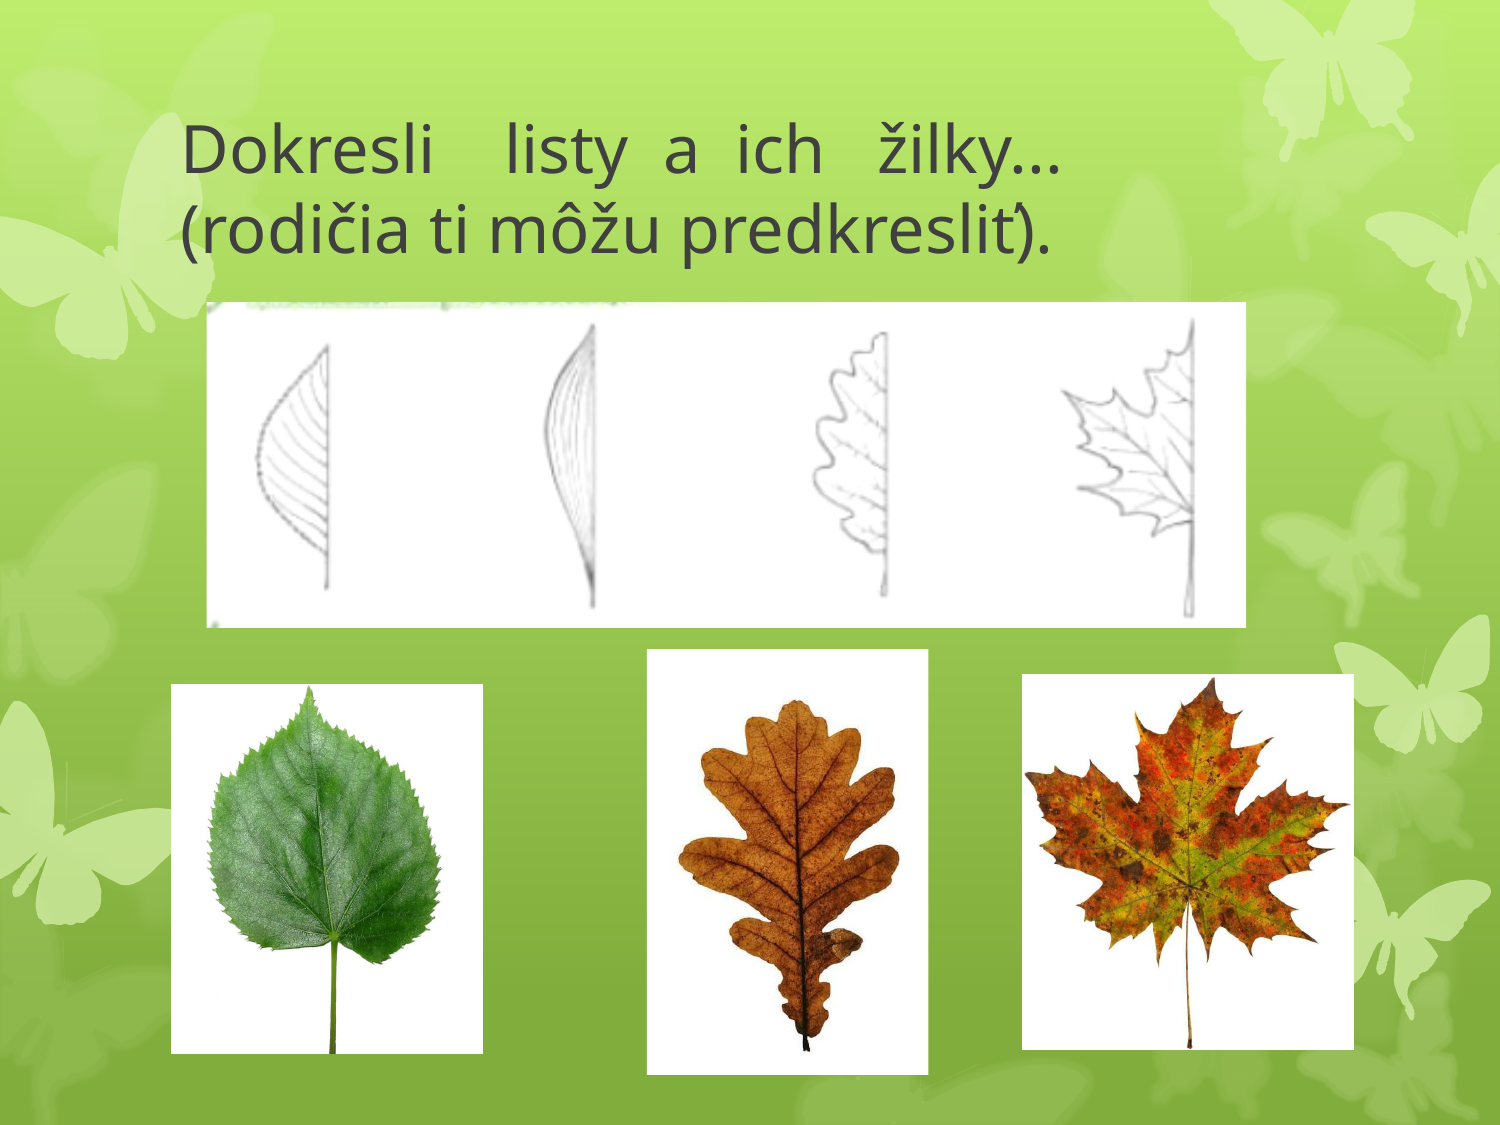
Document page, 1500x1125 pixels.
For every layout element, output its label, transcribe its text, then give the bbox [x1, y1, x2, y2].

title Dokresli listy a ich žilky... (rodičia ti môžu predkresliť). [165, 110, 1335, 263]
picture [170, 684, 484, 1054]
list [206, 302, 1247, 628]
picture [1021, 673, 1354, 1051]
picture [646, 649, 929, 1076]
